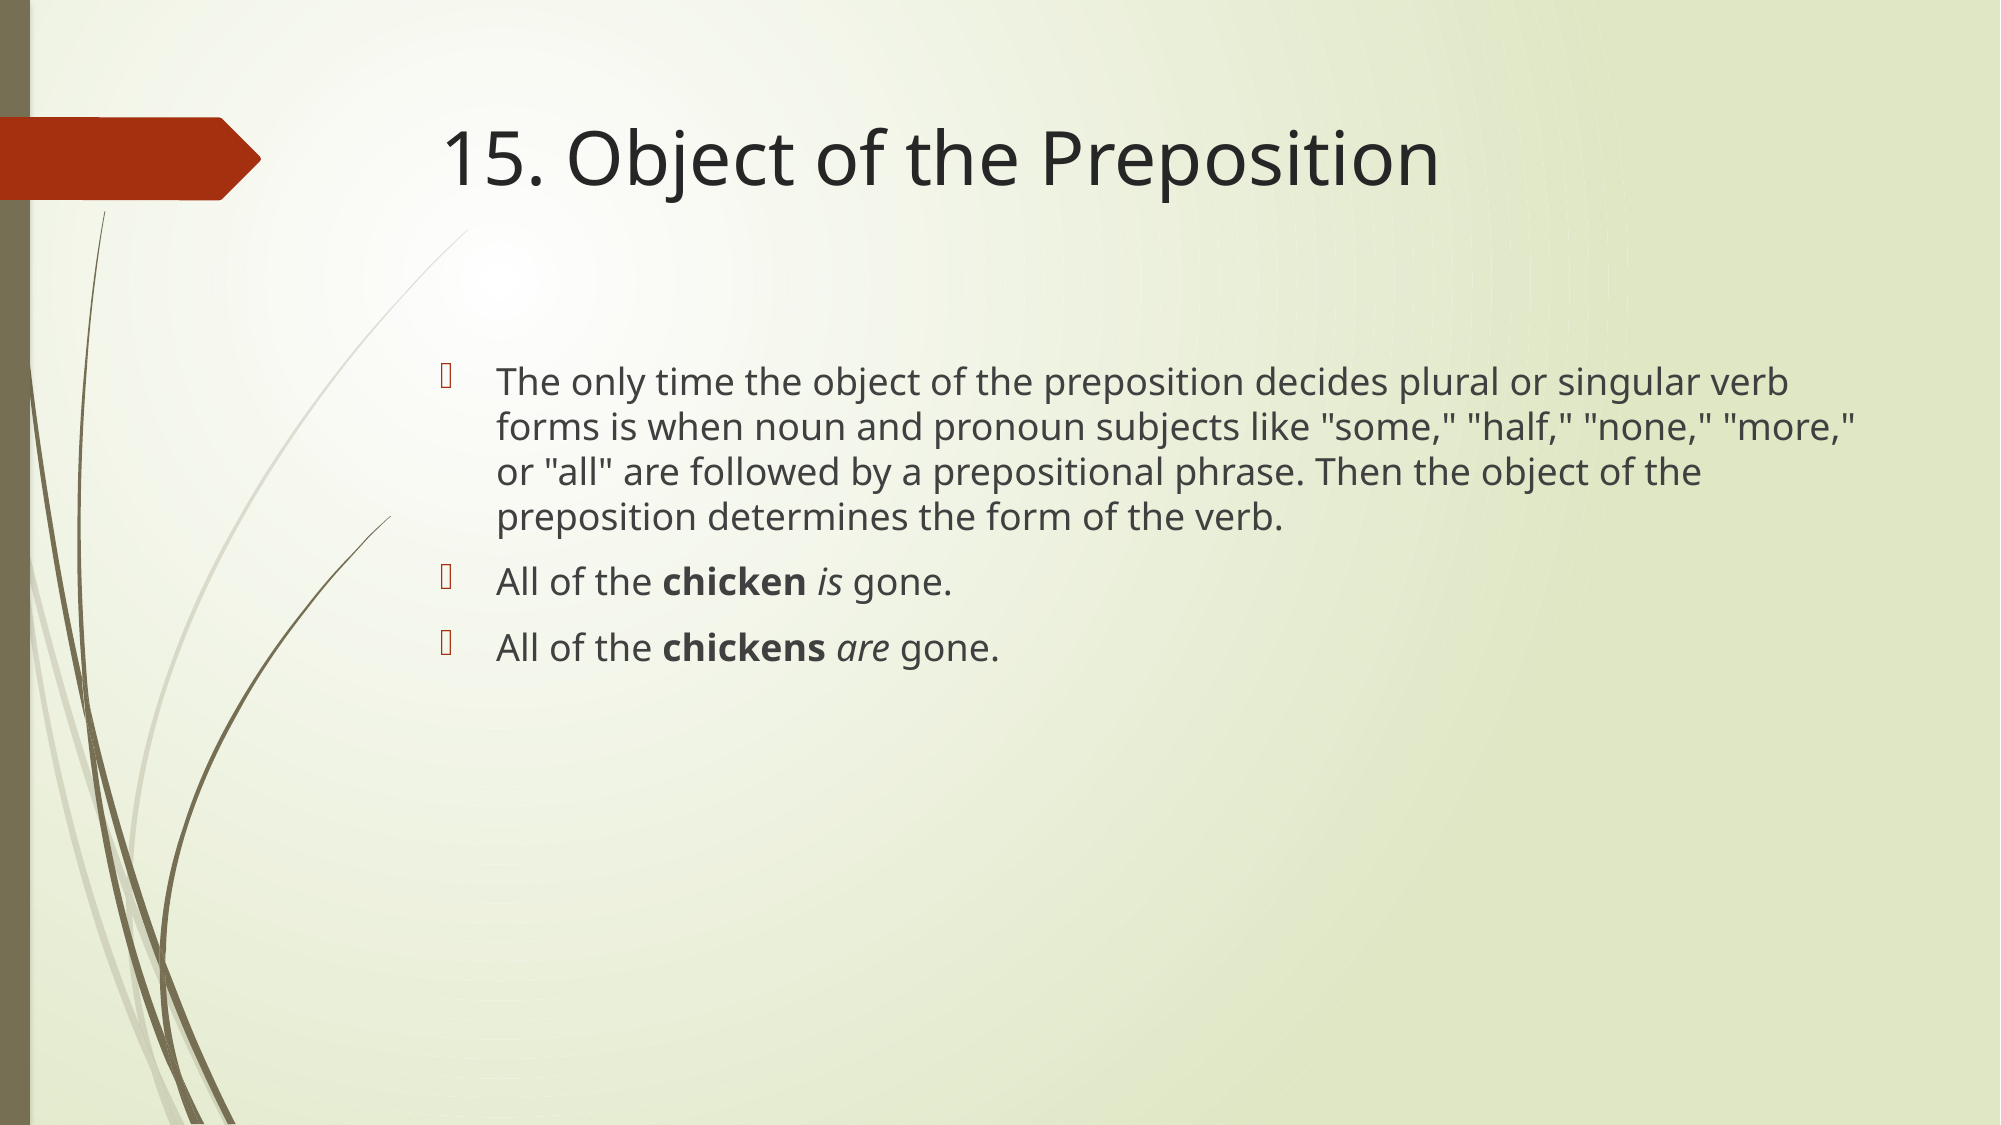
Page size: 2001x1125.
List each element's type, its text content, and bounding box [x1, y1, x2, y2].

list The only time the object of the preposition decides plural or singular verb forms is when noun and pronoun subjects like "some," "half," "none," "more," or "all" are followed by a prepositional phrase. Then the object of the preposition determines the form of the verb. All of the chicken is gone. All of the chickens are gone. [424, 350, 1888, 970]
title 15. Object of the Preposition [425, 102, 1888, 313]
